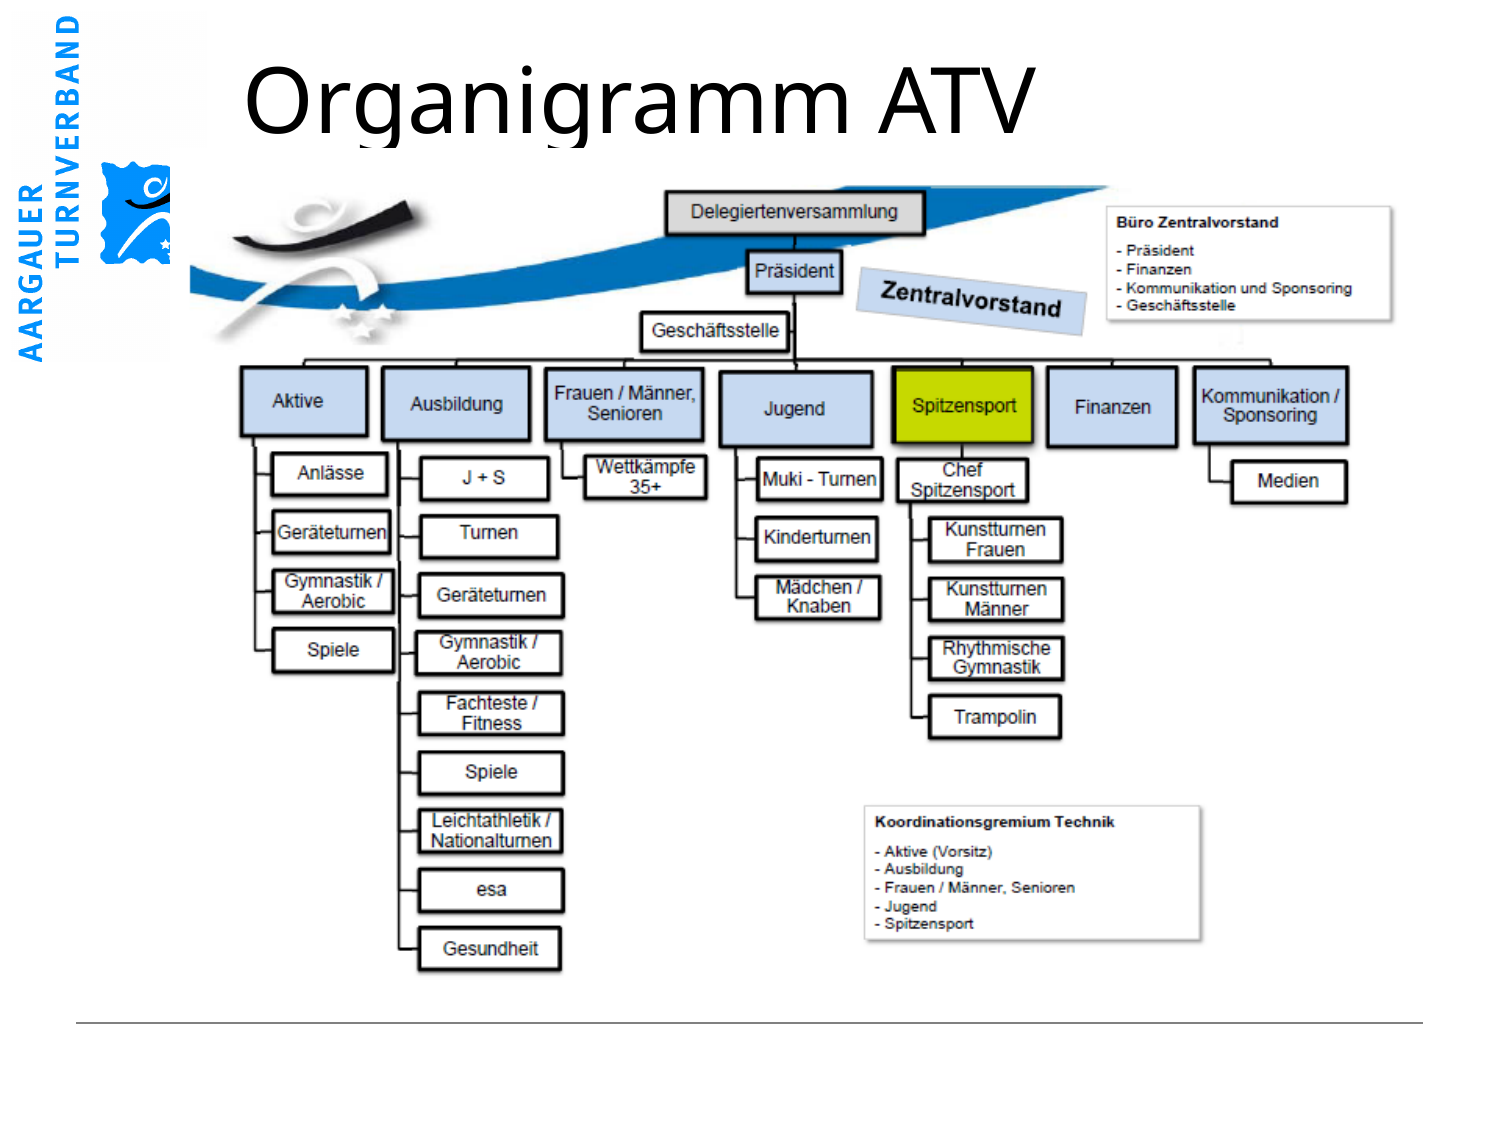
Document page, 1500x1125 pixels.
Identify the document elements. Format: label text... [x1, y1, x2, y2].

picture [11, 11, 1422, 1012]
title Organigramm ATV [227, 3, 1423, 149]
